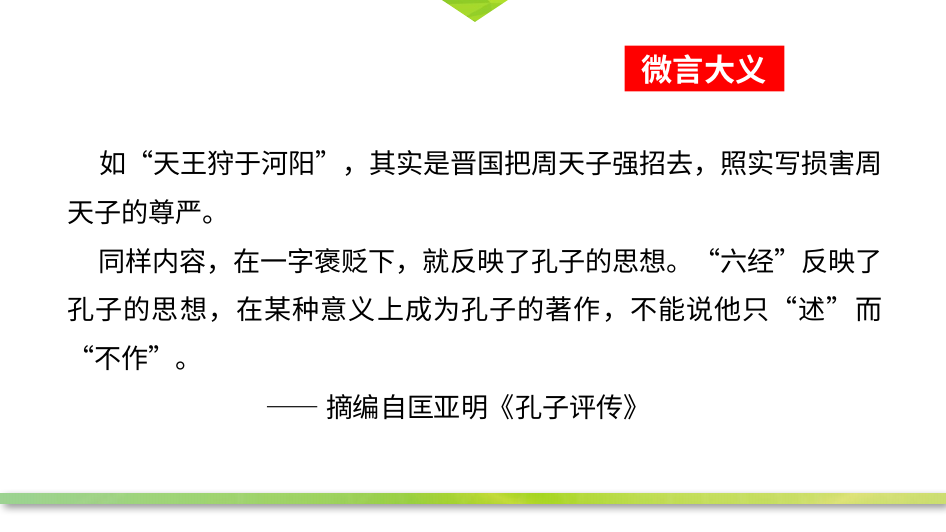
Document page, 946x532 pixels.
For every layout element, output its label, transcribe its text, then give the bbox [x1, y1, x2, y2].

text_box 微言大义 [624, 45, 785, 92]
text_box 如“天王狩于河阳”，其实是晋国把周天子强招去，照实写损害周天子的尊严。 同样内容，在一字褒贬下，就反映了孔子的思想。“六经”反映了孔子的思想，在某种意义上成为孔子的著作，不能说他只“述”而“不作”。 ——摘编自匡亚明《孔子评传》 [59, 126, 891, 427]
text_box [440, 0, 510, 24]
picture [0, 493, 946, 504]
